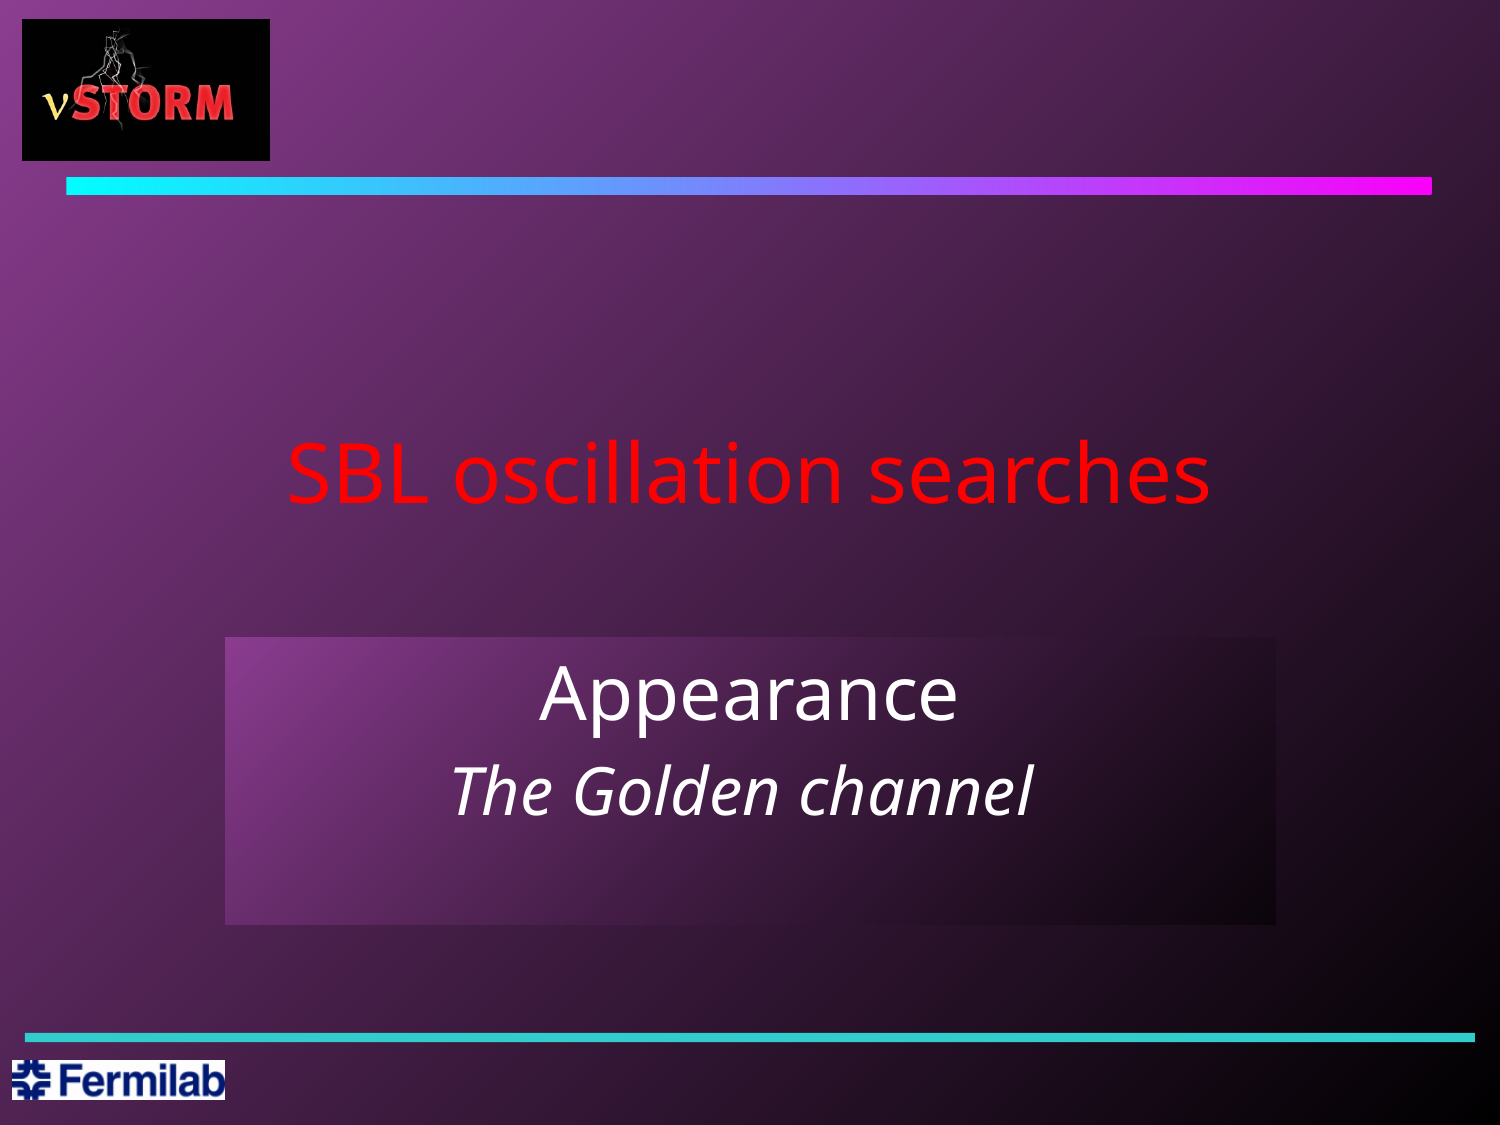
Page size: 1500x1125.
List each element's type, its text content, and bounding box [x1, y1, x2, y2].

picture [22, 19, 270, 161]
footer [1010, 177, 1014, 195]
subtitle Appearance The Golden channel [224, 637, 1276, 926]
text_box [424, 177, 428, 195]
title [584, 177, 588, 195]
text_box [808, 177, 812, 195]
picture [12, 1060, 225, 1100]
title SBL oscillation searches [112, 349, 1388, 591]
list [552, 177, 556, 195]
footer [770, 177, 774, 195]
